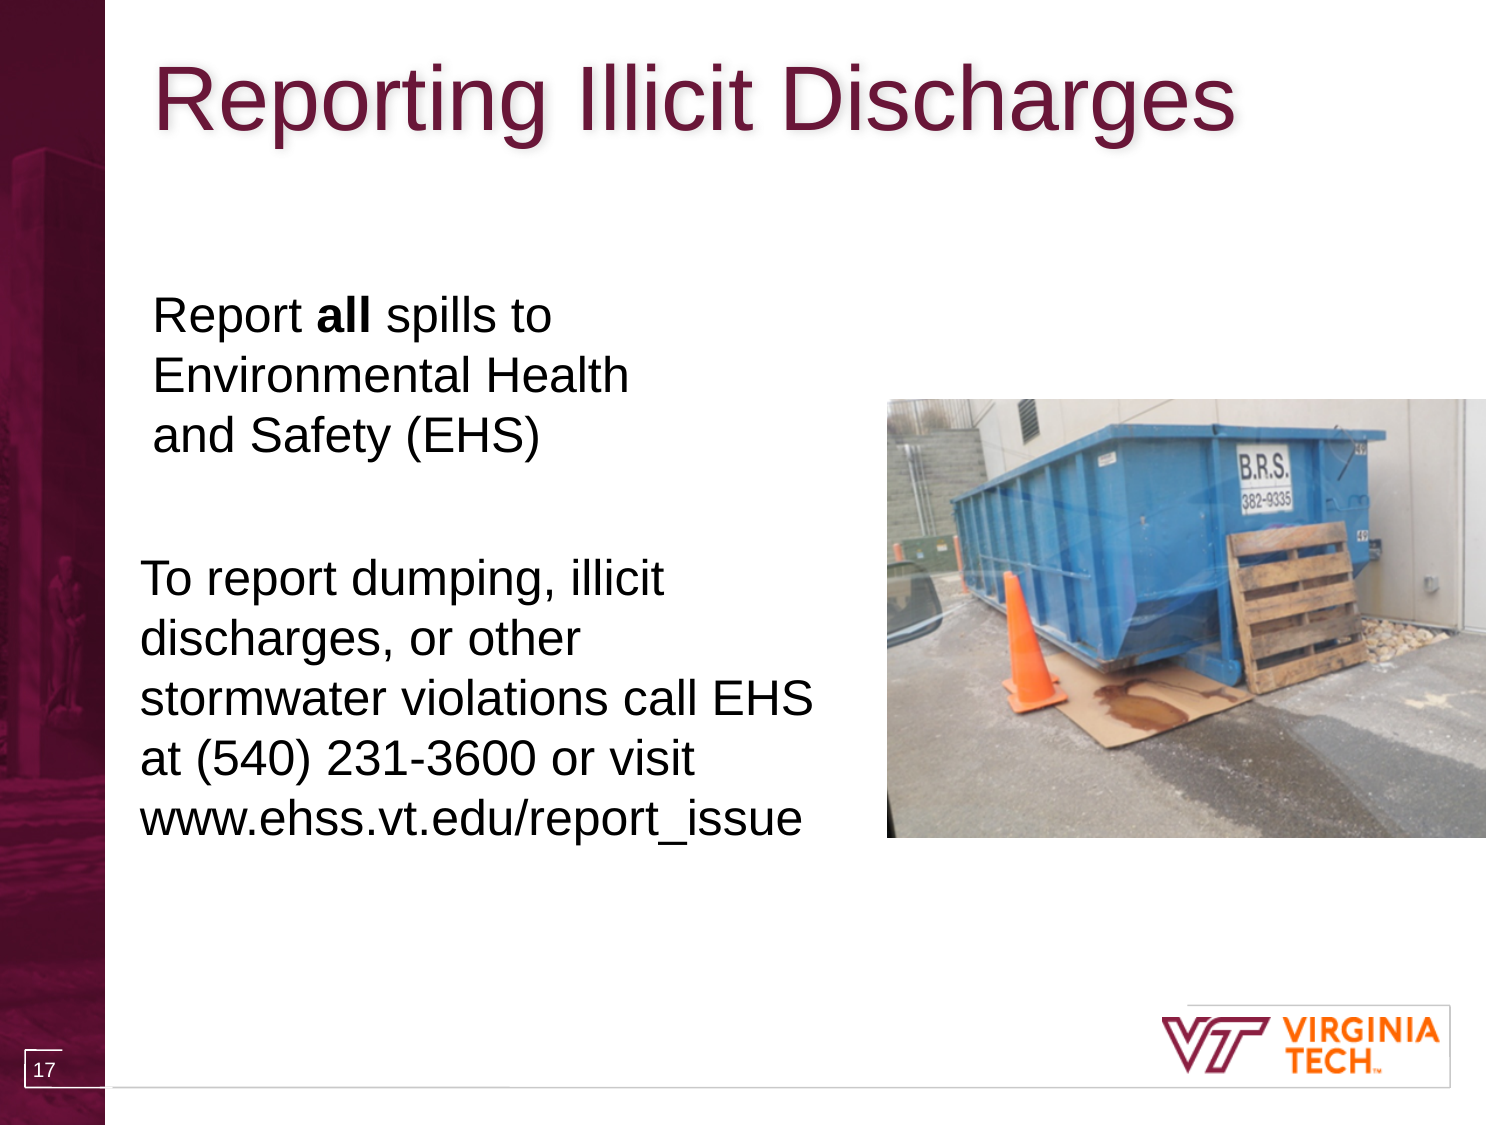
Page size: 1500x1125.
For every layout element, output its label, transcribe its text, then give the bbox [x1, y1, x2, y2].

picture [0, 0, 105, 1125]
picture [887, 399, 1487, 838]
text_box To report dumping, illicit discharges, or other stormwater violations call EHS at (540) 231-3600 or visit www.ehss.vt.edu/report_issue [125, 537, 850, 853]
title Reporting Illicit Discharges [137, 0, 1413, 188]
list Report all spills to Environmental Health and Safety (EHS) [137, 275, 663, 363]
picture [1162, 1016, 1441, 1076]
slide_number 17 [17, 1031, 168, 1107]
